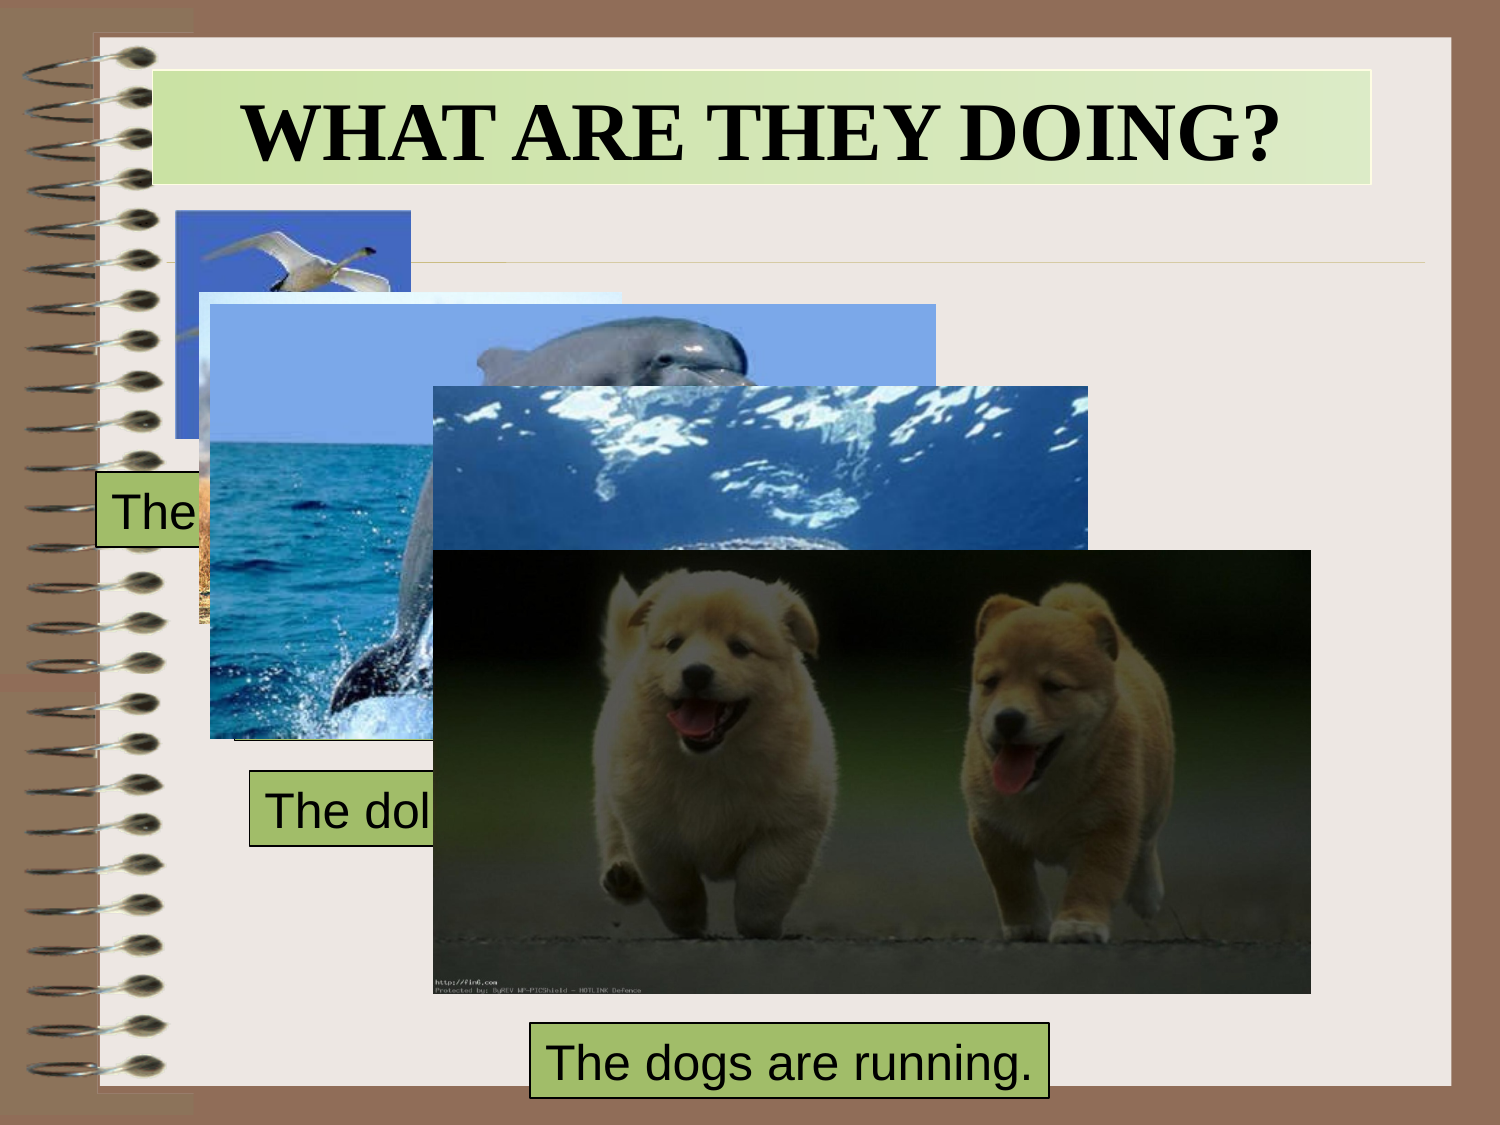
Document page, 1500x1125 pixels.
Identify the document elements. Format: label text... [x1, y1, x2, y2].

picture [0, 8, 1311, 994]
picture [220, 625, 233, 630]
text_box The dogs are running. [530, 1023, 1050, 1098]
text_box The dolphin is jumping. [249, 771, 427, 846]
picture [0, 692, 194, 1115]
text_box The birds are flying. [95, 472, 193, 548]
text_box WHAT ARE THEY DOING? [152, 69, 1372, 185]
